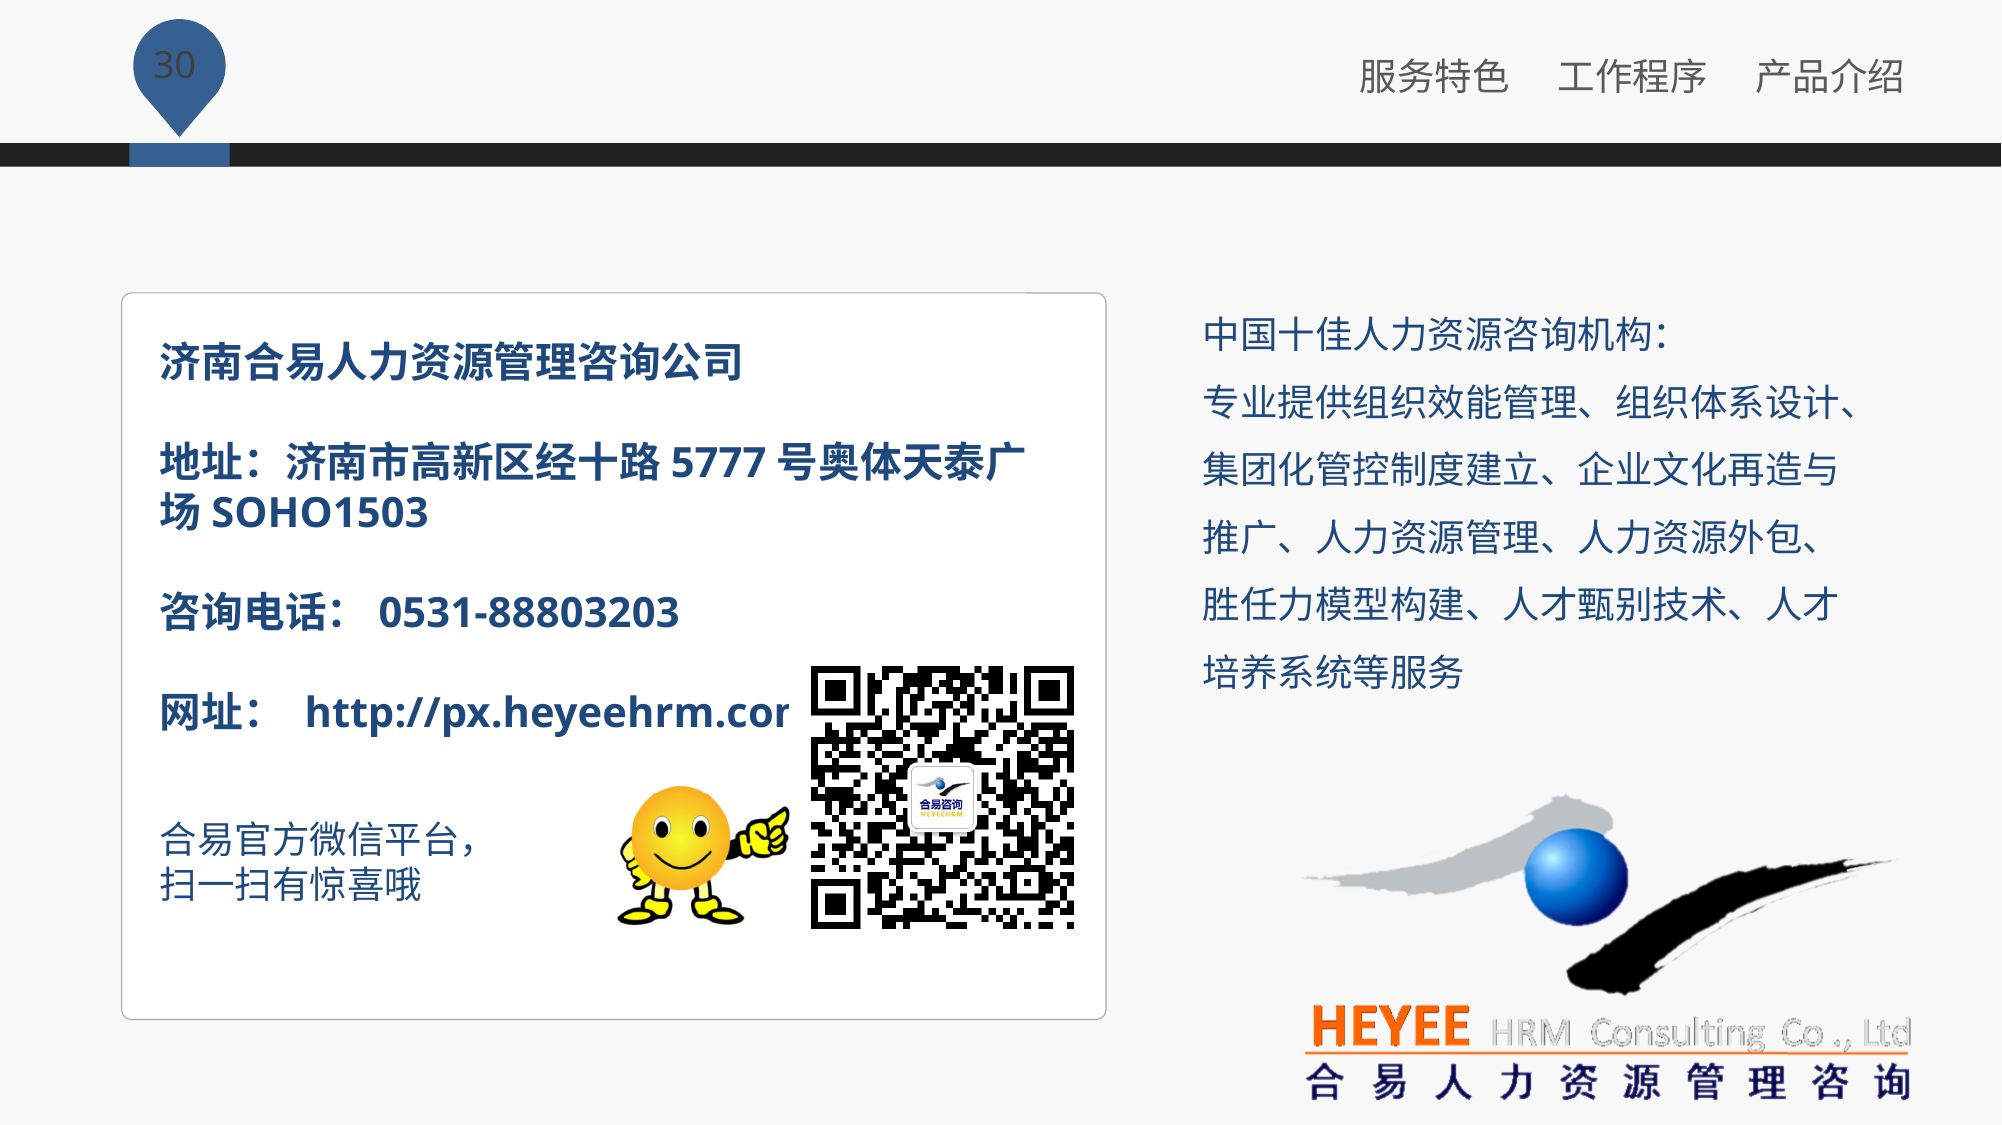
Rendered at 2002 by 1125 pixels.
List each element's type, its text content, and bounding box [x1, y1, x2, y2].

text_box 合易官方微信平台， 扫一扫有惊喜哦 [144, 808, 532, 914]
text_box [121, 292, 1106, 1020]
text_box 中国十佳人力资源咨询机构： 专业提供组织效能管理、组织体系设计、集团化管控制度建立、企业文化再造与推广、人力资源管理、人力资源外包、胜任力模型构建、人才甄别技术、人才培养系统等服务 [1187, 281, 1880, 701]
text_box 济南合易人力资源管理咨询公司 地址：济南市高新区经十路5777号奥体天泰广场SOHO1503 咨询电话：0531-88803203 网址： http://px.heyeehrm.com/ [145, 328, 1083, 743]
picture [613, 644, 1095, 950]
picture [1269, 773, 1931, 1113]
